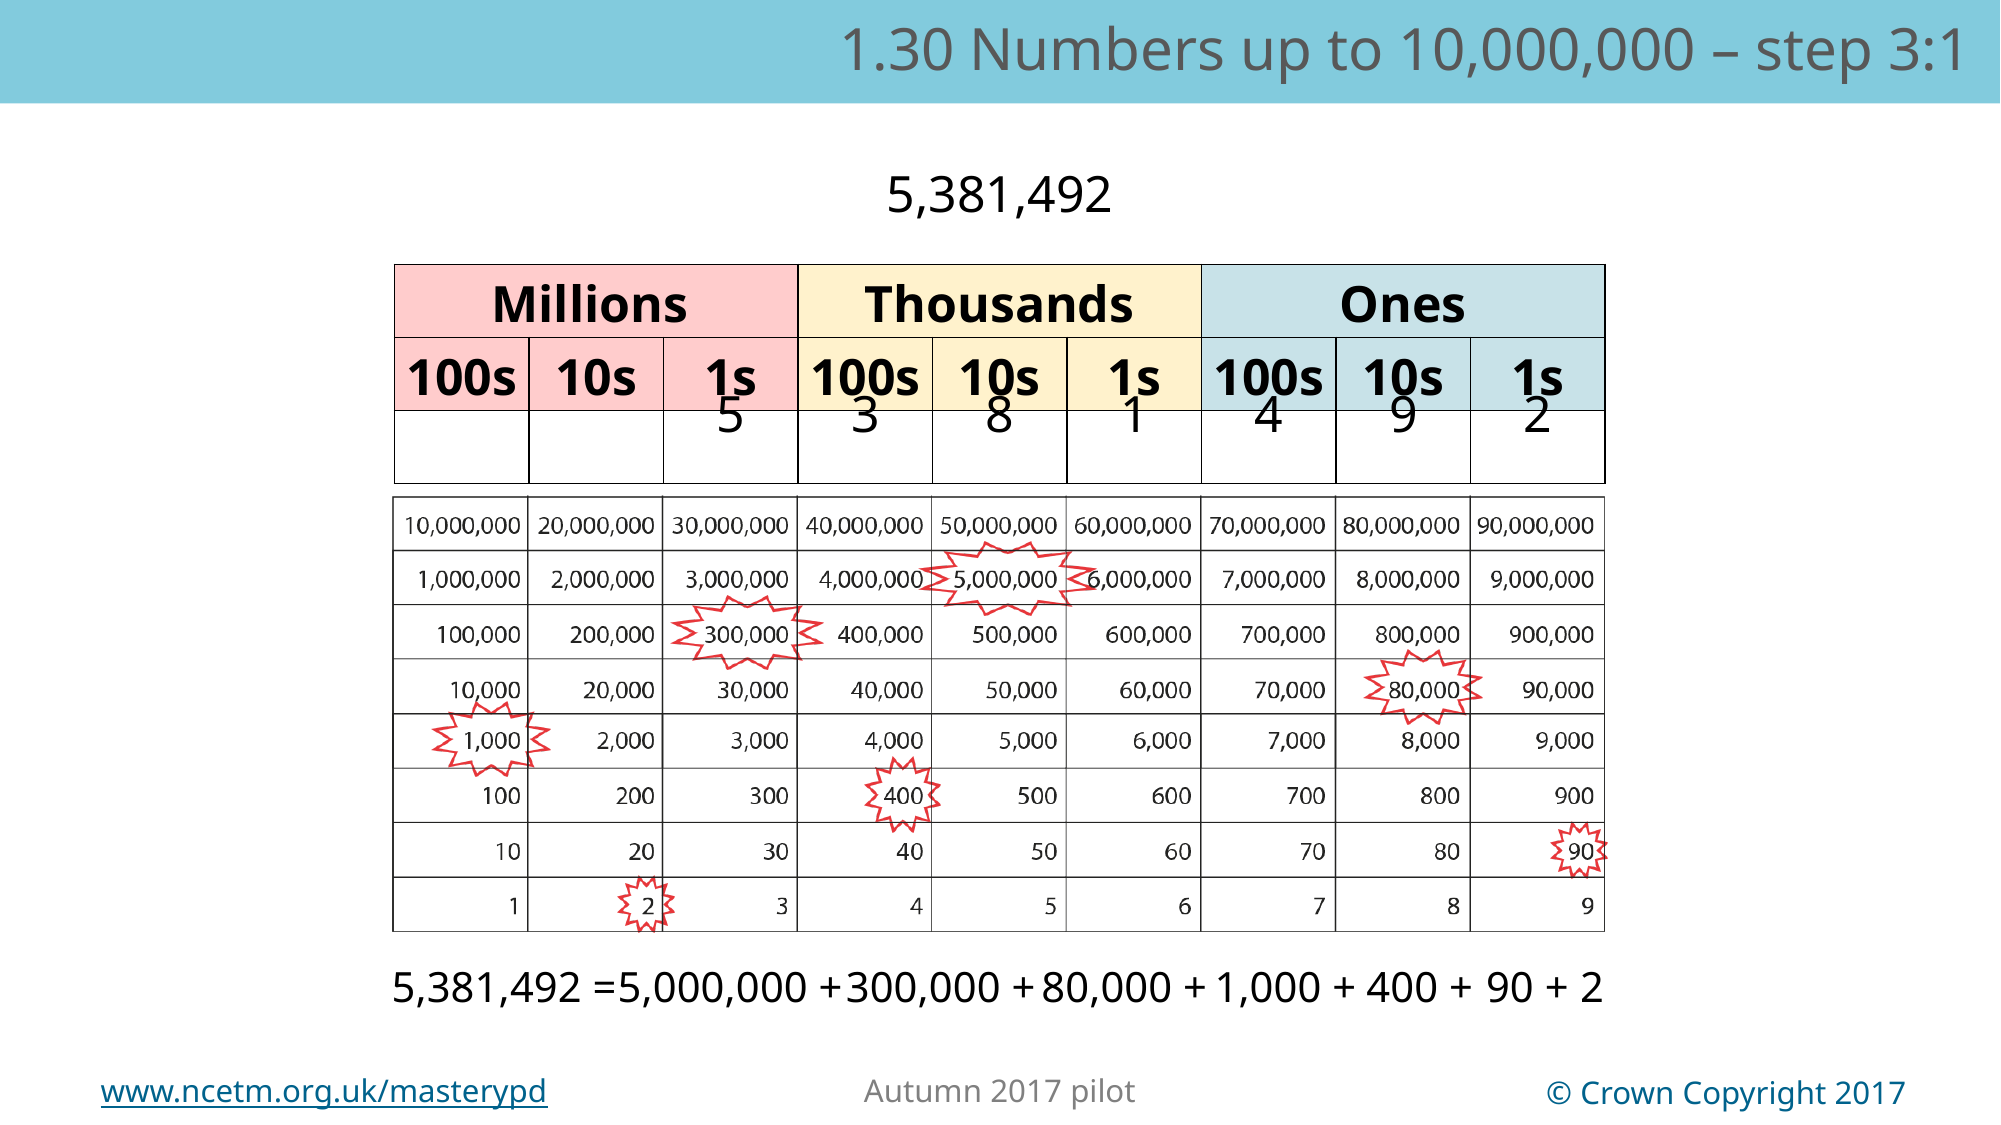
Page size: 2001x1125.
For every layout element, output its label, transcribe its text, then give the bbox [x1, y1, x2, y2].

table_cell 1s [1471, 338, 1604, 410]
table_cell 10s [530, 338, 663, 410]
table_header Millions [395, 265, 797, 337]
text_box 5 [701, 381, 760, 451]
table_cell 10s [933, 338, 1066, 410]
text_box 1,000 + [1188, 958, 1351, 1019]
table_cell [1202, 411, 1335, 483]
text_box 8 [970, 381, 1030, 451]
table_cell 10s [1337, 338, 1470, 410]
text_box 5,000,000 + [602, 958, 830, 1019]
text_box 3 [836, 381, 895, 451]
text_box 9 [1374, 381, 1433, 451]
table_cell [1471, 411, 1604, 483]
table_cell 1s [664, 338, 797, 410]
table_cell 100s [799, 338, 932, 410]
list 1.30 Numbers up to 10,000,000 – step 3:1 [0, 0, 2000, 104]
table_cell [530, 411, 663, 483]
table_cell [933, 411, 1066, 483]
picture [392, 495, 1608, 933]
text_box 2 [1565, 958, 1620, 1019]
table_cell [664, 411, 797, 483]
text_box 4 [1239, 381, 1299, 451]
table_cell [395, 411, 528, 483]
text_box 80,000 + [1026, 958, 1188, 1019]
table_cell 1s [1068, 338, 1201, 410]
text_box 1 [1105, 381, 1164, 451]
text_box 5,381,492 [871, 162, 1129, 232]
table_cell 100s [395, 338, 528, 410]
table_cell [799, 411, 932, 483]
text_box 400 + [1351, 958, 1470, 1019]
table_header Thousands [799, 265, 1201, 337]
table_cell 100s [1202, 338, 1335, 410]
text_box 5,381,492 = [376, 958, 602, 1019]
text_box 2 [1508, 381, 1568, 451]
table_cell [1068, 411, 1201, 483]
text_box 90 + [1470, 958, 1565, 1019]
table_header Ones [1202, 265, 1604, 337]
text_box 300,000 + [830, 958, 1026, 1019]
table_cell [1337, 411, 1470, 483]
